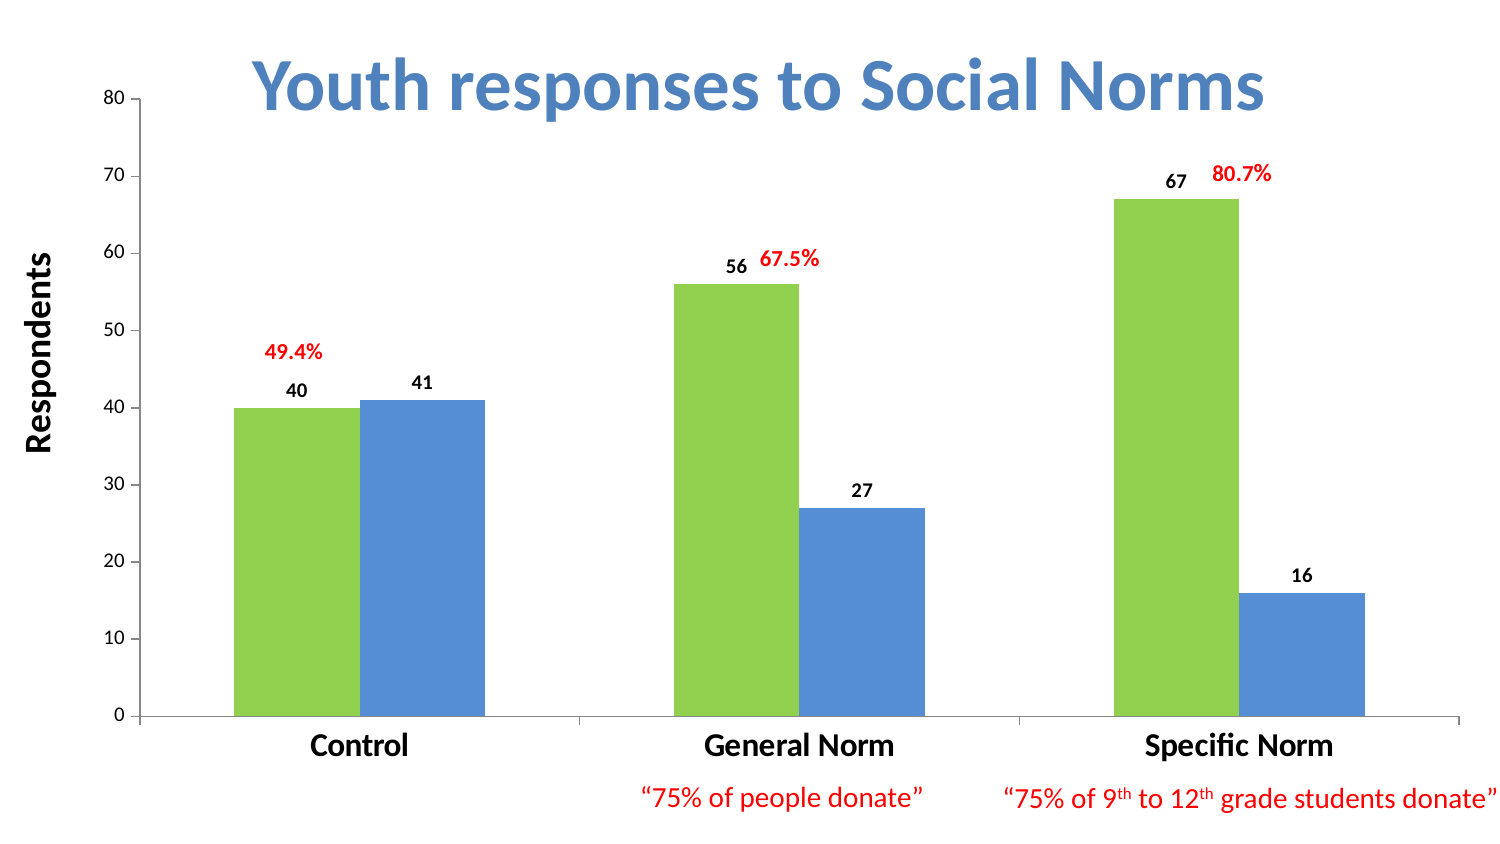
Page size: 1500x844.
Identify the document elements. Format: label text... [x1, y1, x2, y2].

text_box Youth responses to Social Norms [237, 28, 1350, 73]
text_box Respondents [5, 140, 66, 469]
text_box “75% of people donate” [624, 787, 987, 821]
text_box “75% of 9th to 12th grade students donate” [987, 771, 1500, 822]
chart [74, 74, 1488, 779]
